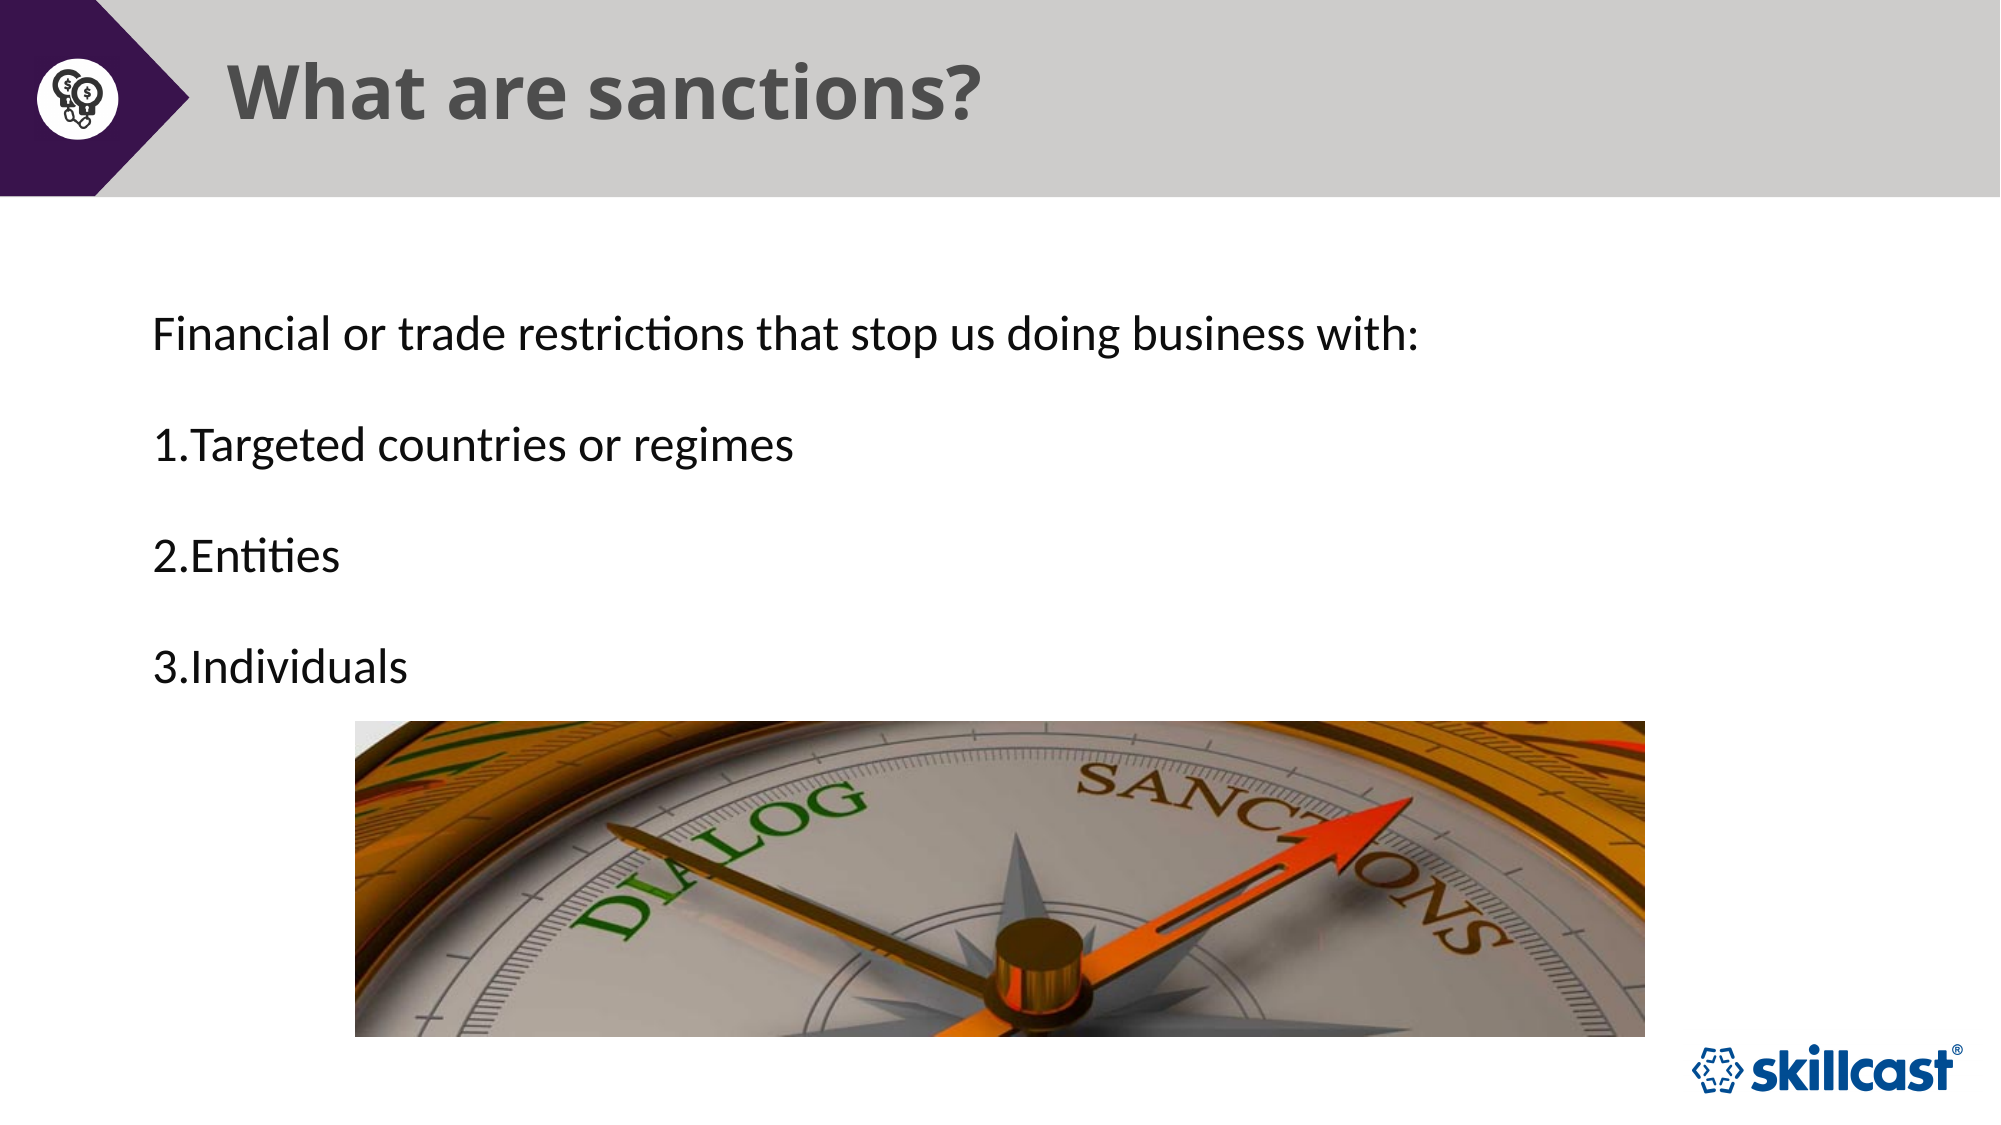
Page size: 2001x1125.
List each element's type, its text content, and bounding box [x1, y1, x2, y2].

picture [34, 56, 120, 141]
list Financial or trade restrictions that stop us doing business with: Targeted countries or regimes Entities Individuals [137, 299, 1863, 1014]
picture [1683, 1029, 1983, 1107]
picture [355, 721, 1645, 1037]
title What are sanctions? [212, 53, 1845, 138]
